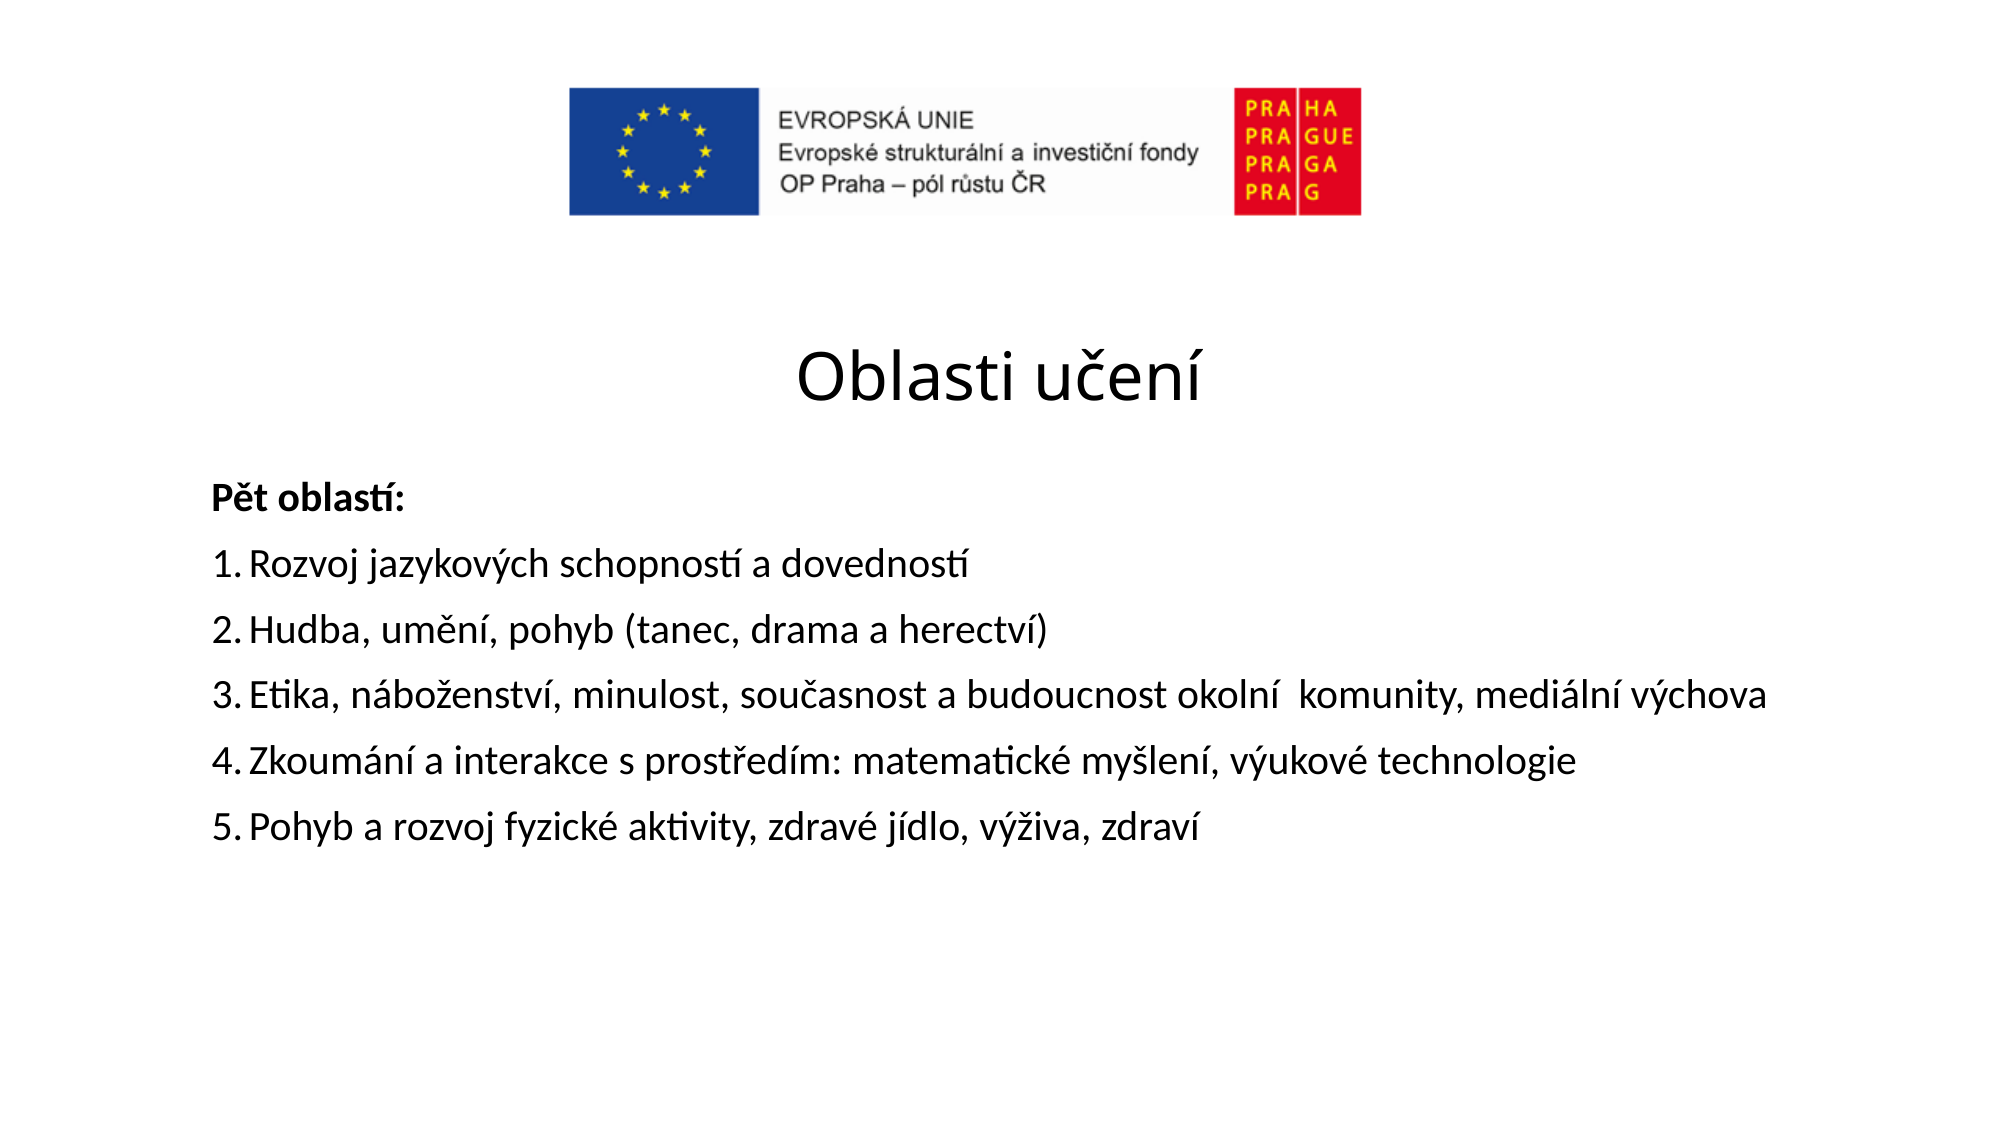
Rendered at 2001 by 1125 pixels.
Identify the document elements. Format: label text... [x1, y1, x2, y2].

picture [515, 30, 1424, 274]
text_box Oblasti učení [137, 272, 1863, 485]
text_box Pět oblastí: Rozvoj jazykových schopností a dovedností Hudba, umění, pohyb (tanec, drama a herectví) Etika, náboženství, minulost, současnost a budoucnost okolní komunity, mediální výchova Zkoumání a interakce s prostředím: matematické myšlení, výukové technologie Pohyb a rozvoj fyzické aktivity, zdravé jídlo, výživa, zdraví [196, 468, 1922, 1029]
